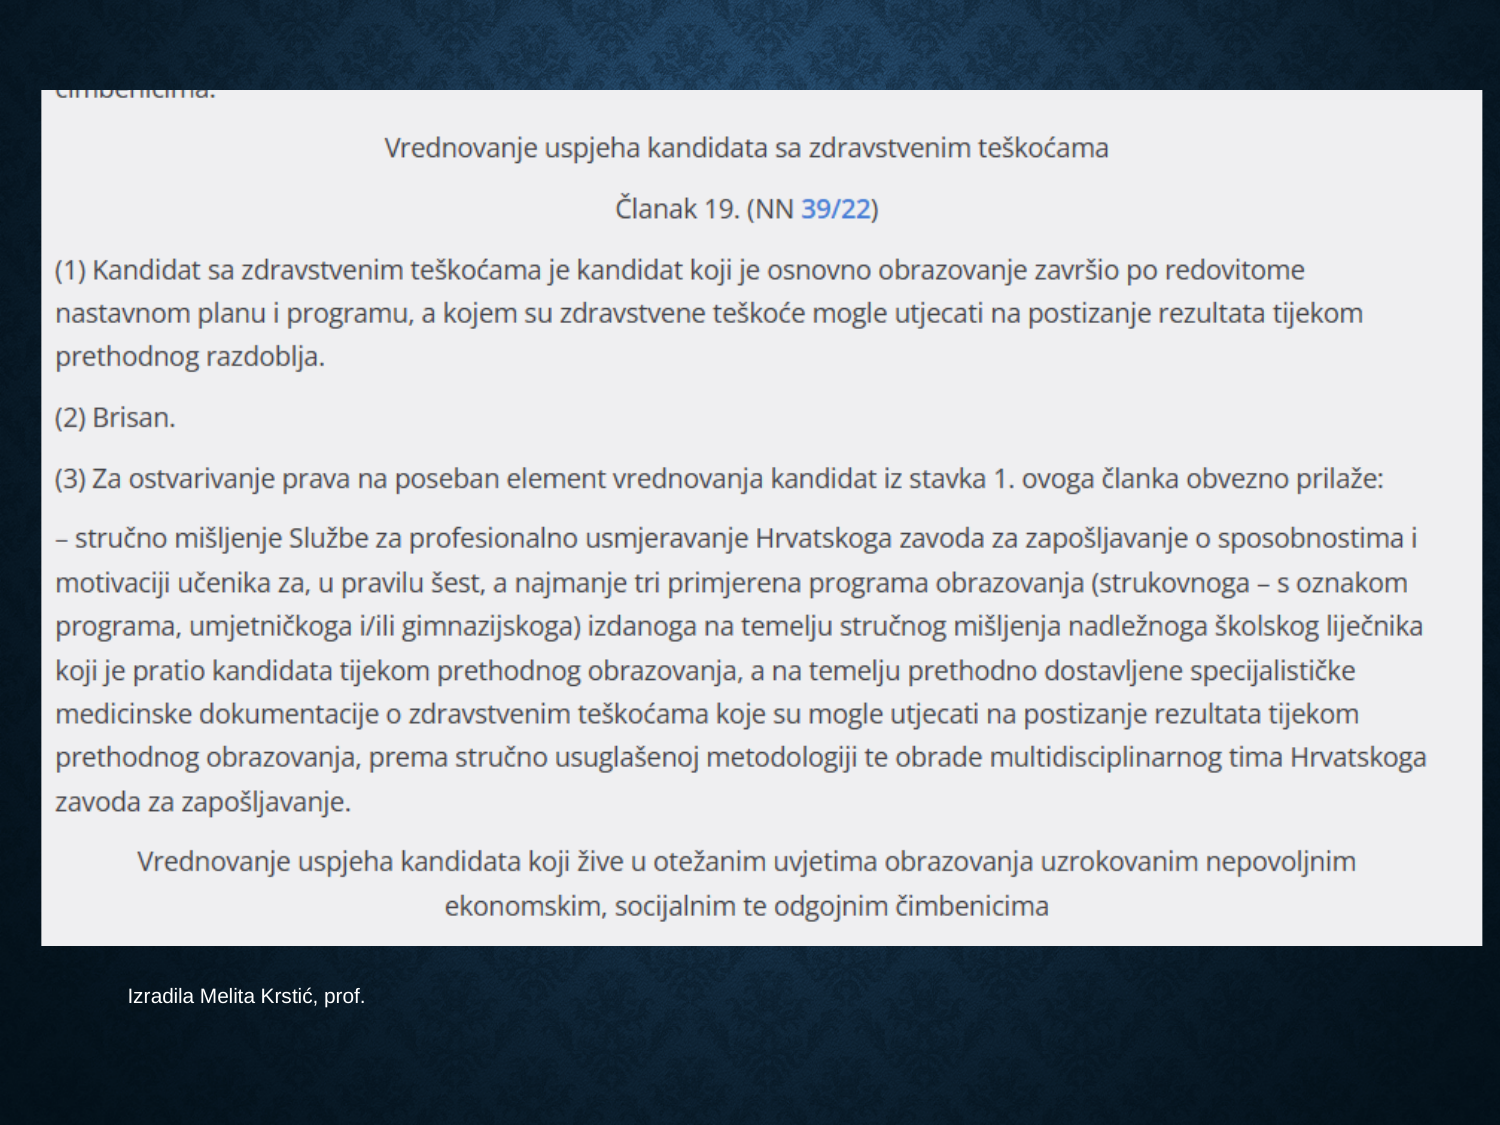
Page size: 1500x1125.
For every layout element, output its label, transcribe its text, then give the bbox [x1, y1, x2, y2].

picture [40, 89, 1483, 947]
footer Izradila Melita Krstić, prof. [112, 965, 934, 1025]
